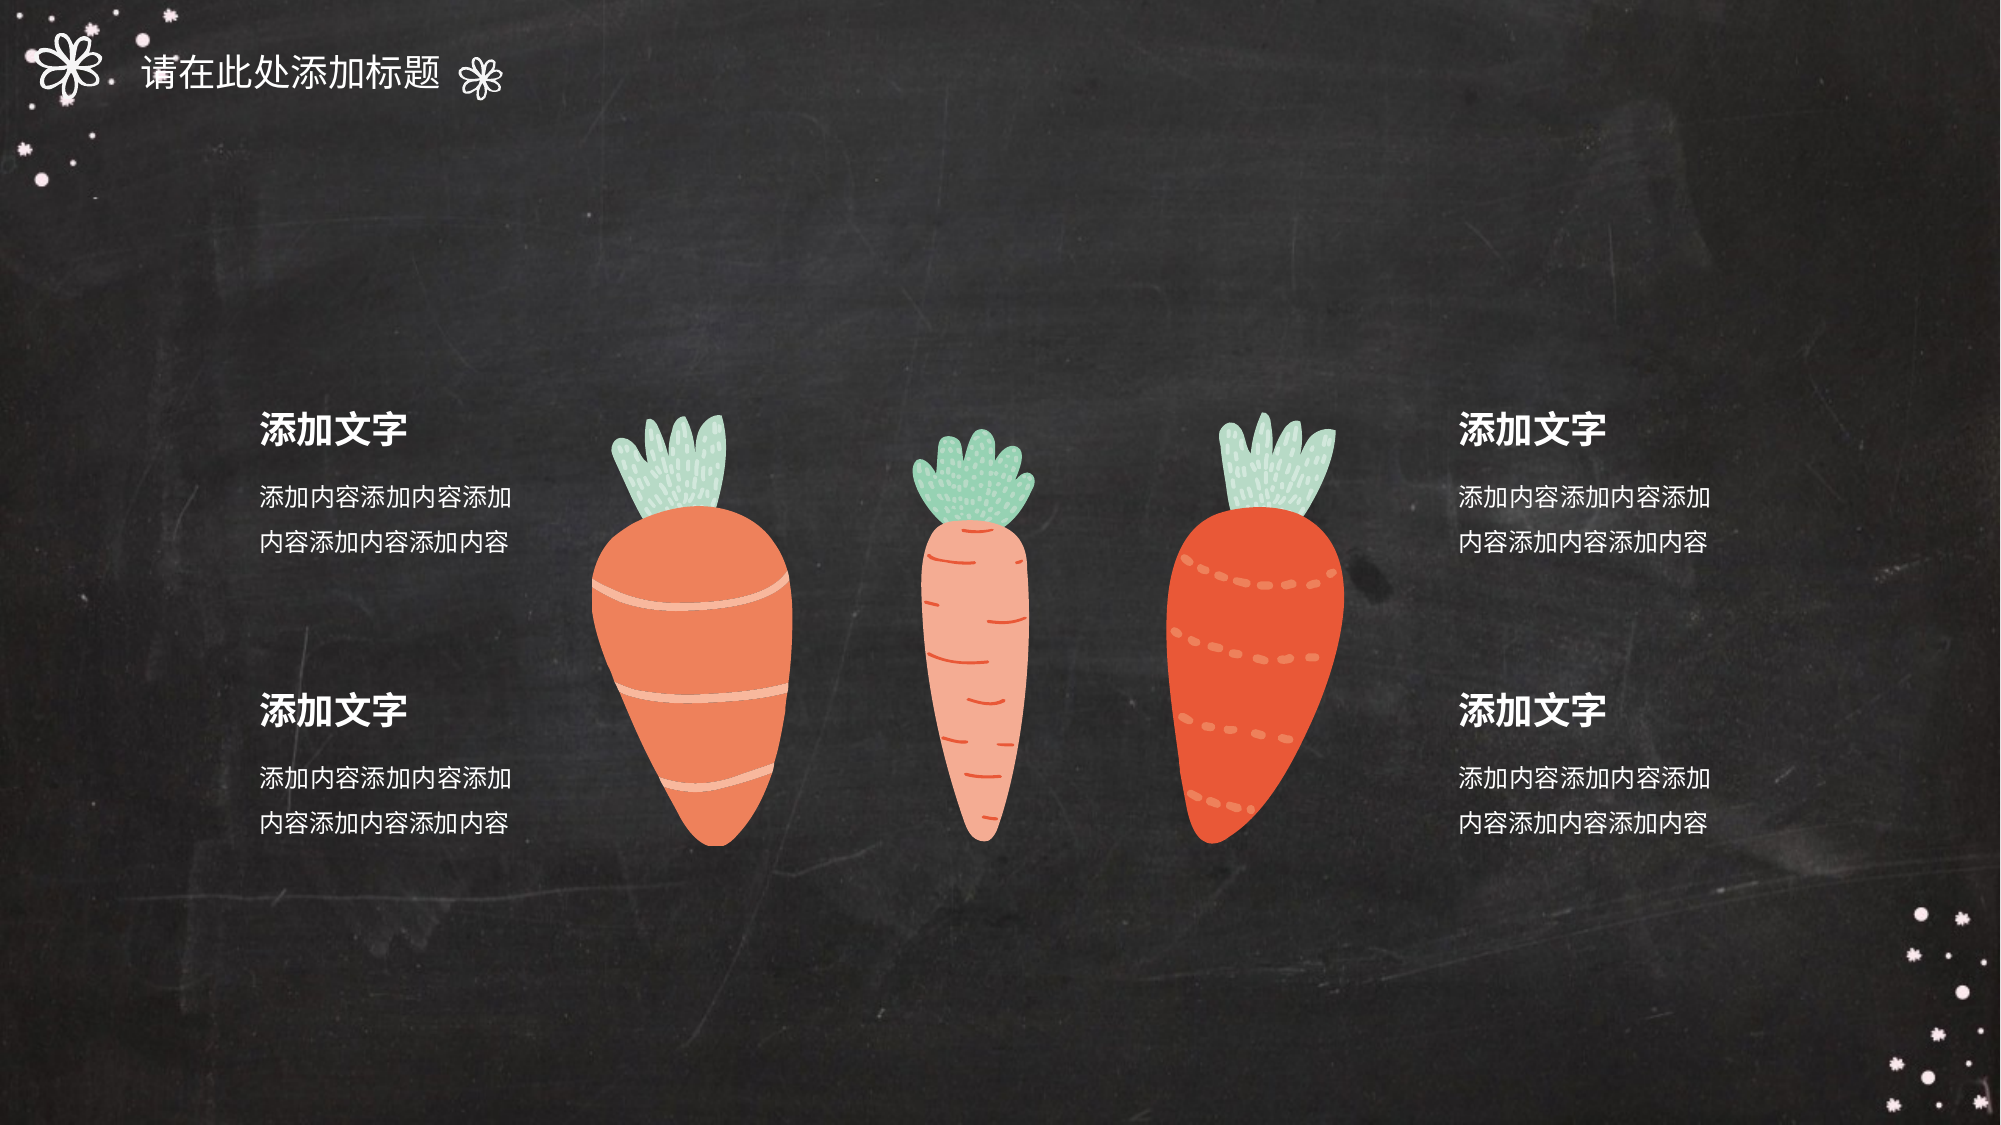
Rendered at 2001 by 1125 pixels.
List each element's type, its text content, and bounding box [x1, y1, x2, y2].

picture [0, 0, 2001, 1125]
text_box 请在此处添加标题 [125, 41, 528, 102]
text_box 添加文字 [244, 398, 482, 459]
text_box 添加内容添加内容添加内容添加内容添加内容 [1443, 740, 1727, 845]
text_box 添加内容添加内容添加内容添加内容添加内容 [244, 740, 529, 845]
text_box 添加文字 [1443, 679, 1681, 740]
text_box [458, 57, 503, 101]
text_box 添加文字 [244, 679, 482, 740]
text_box 添加内容添加内容添加内容添加内容添加内容 [244, 458, 529, 564]
text_box 添加文字 [1443, 398, 1681, 459]
text_box [34, 33, 103, 100]
text_box 添加内容添加内容添加内容添加内容添加内容 [1443, 458, 1727, 564]
